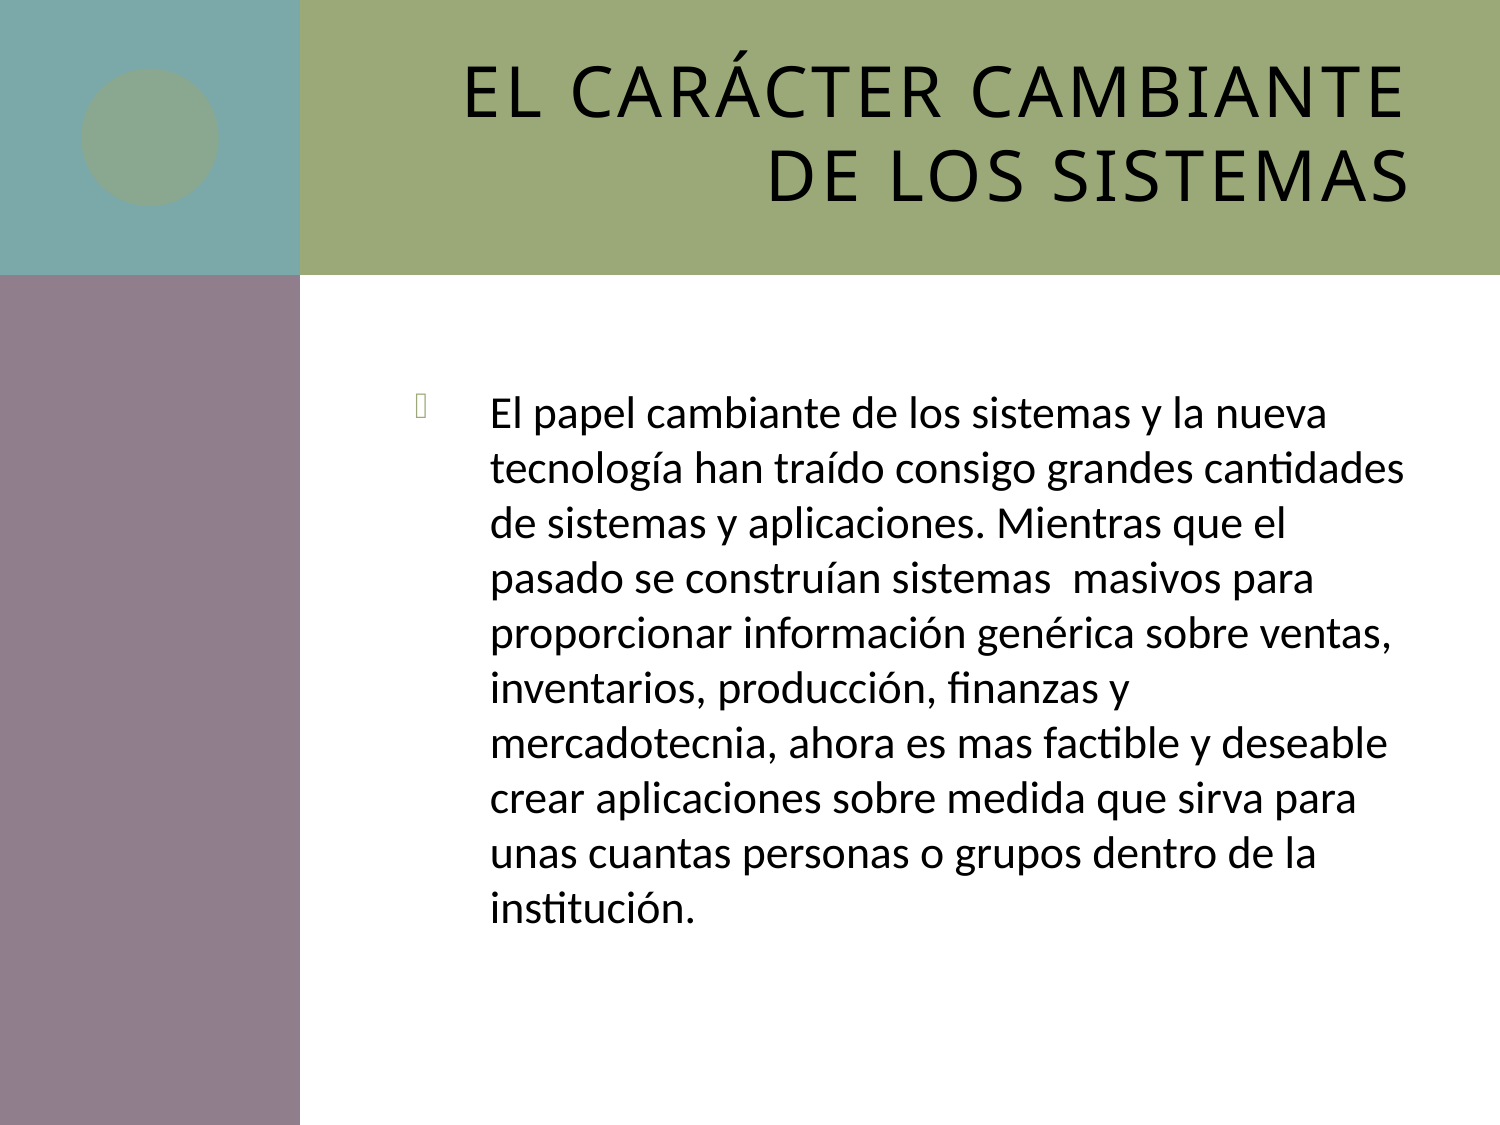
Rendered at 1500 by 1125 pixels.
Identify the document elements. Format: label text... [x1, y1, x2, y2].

title El carácter cambiante de los sistemas [399, 37, 1425, 225]
list El papel cambiante de los sistemas y la nueva tecnología han traído consigo grandes cantidades de sistemas y aplicaciones. Mientras que el pasado se construían sistemas masivos para proporcionar información genérica sobre ventas, inventarios, producción, finanzas y mercadotecnia, ahora es mas factible y deseable crear aplicaciones sobre medida que sirva para unas cuantas personas o grupos dentro de la institución. [399, 375, 1425, 1005]
